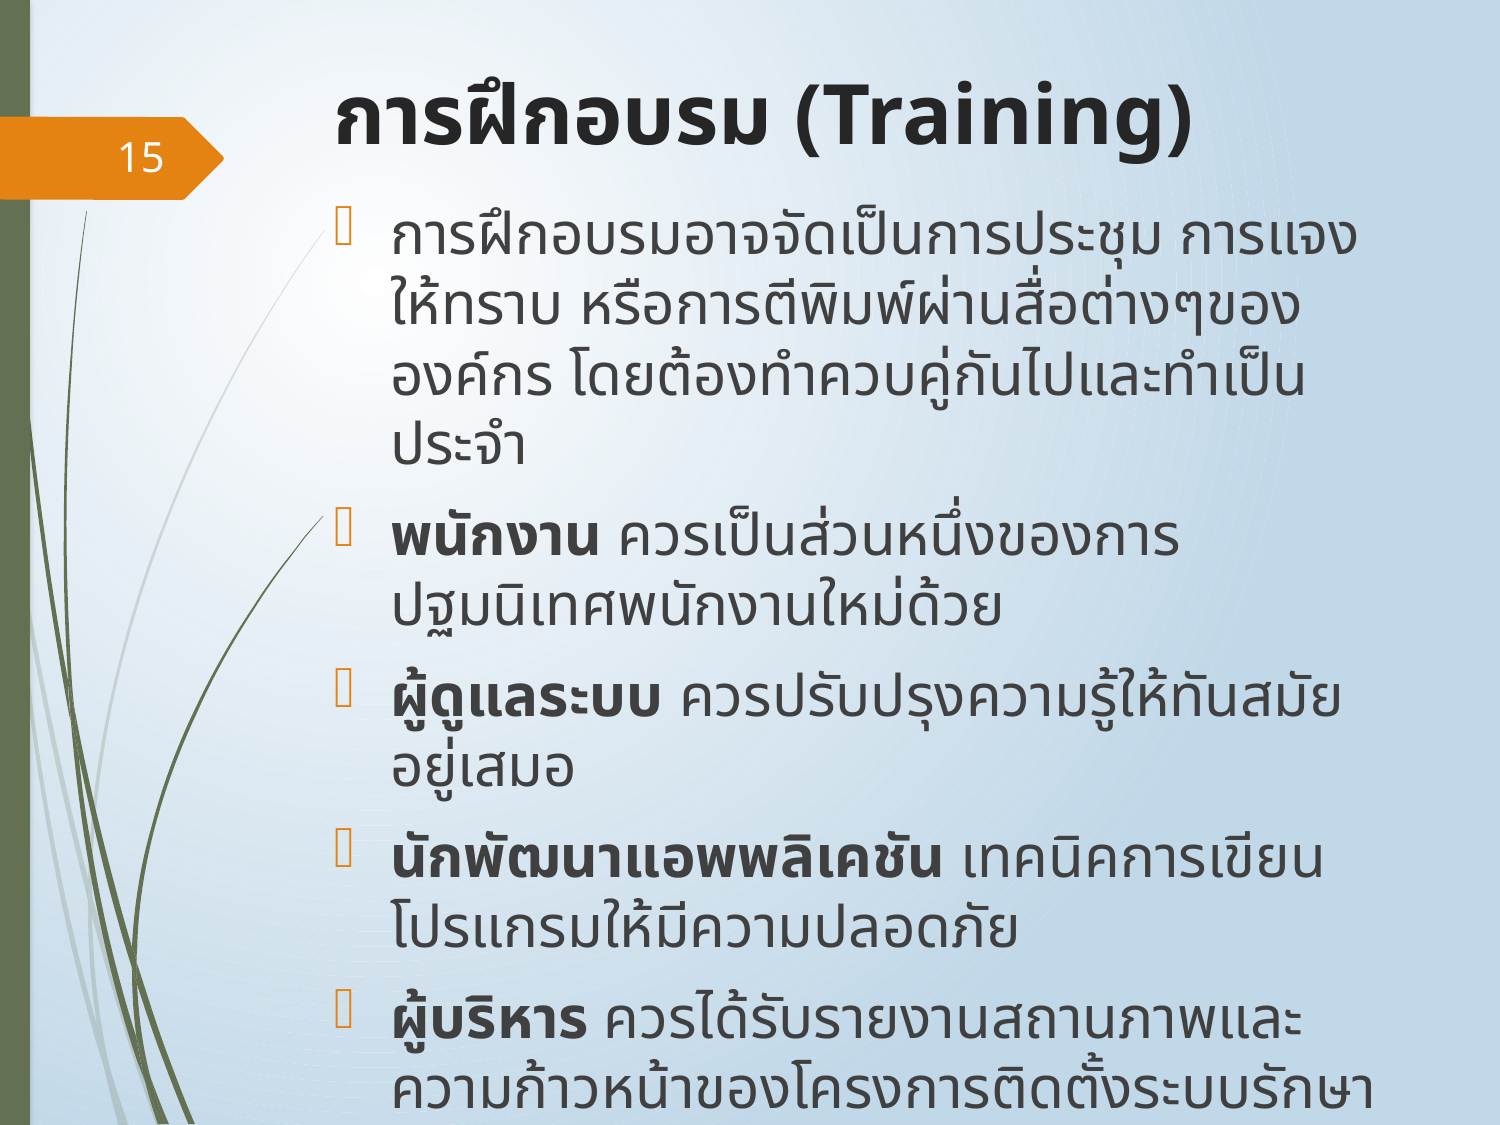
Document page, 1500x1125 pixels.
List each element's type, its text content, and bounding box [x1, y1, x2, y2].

title การฝึกอบรม (Training) [318, 54, 1400, 189]
list การฝึกอบรมอาจจัดเป็นการประชุม การแจงให้ทราบ หรือการตีพิมพ์ผ่านสื่อต่างๆขององค์กร โดยต้องทำควบคู่กันไปและทำเป็นประจำ พนักงาน ควรเป็นส่วนหนึ่งของการปฐมนิเทศพนักงานใหม่ด้วย ผู้ดูแลระบบ ควรปรับปรุงความรู้ให้ทันสมัยอยู่เสมอ นักพัฒนาแอพพลิเคชัน เทคนิคการเขียนโปรแกรมให้มีความปลอดภัย ผู้บริหาร ควรได้รับรายงานสถานภาพและความก้าวหน้าของโครงการติดตั้งระบบรักษาความปลอดภัย คณะเจ้าหน้าที่ฝ่ายรักษาความปลอดภัย ต้องปรับปรุงความรู้ให้ทันสมัยเพื่อจะได้สามารถให้บริการกับองค์กรได้ [318, 189, 1400, 1019]
slide_number 15 [83, 129, 180, 190]
